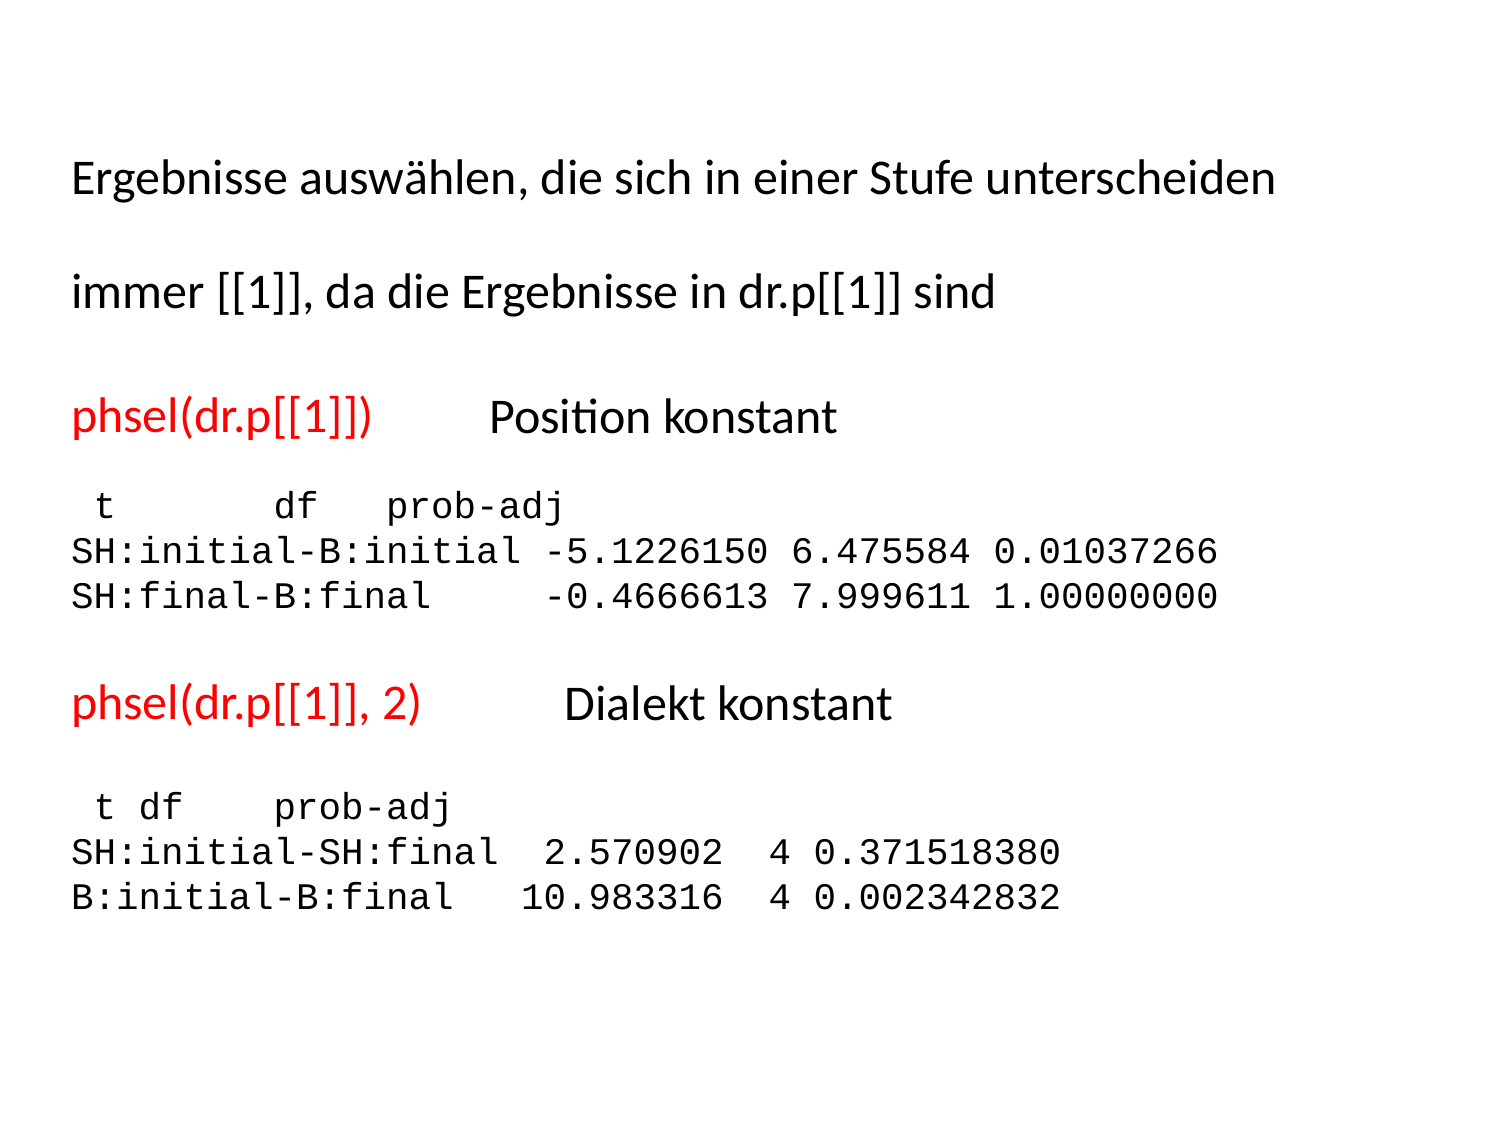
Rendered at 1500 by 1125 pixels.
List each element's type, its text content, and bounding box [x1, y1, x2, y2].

text_box phsel(dr.p[[1]], 2) [56, 662, 544, 738]
text_box t df prob-adj SH:initial-SH:final 2.570902 4 0.371518380 B:initial-B:final 10.983316 4 0.002342832 [56, 774, 1325, 925]
text_box phsel(dr.p[[1]]) [56, 374, 400, 450]
text_box t df prob-adj SH:initial-B:initial -5.1226150 6.475584 0.01037266 SH:final-B:final -0.4666613 7.999611 1.00000000 [56, 473, 1432, 624]
text_box Position konstant [474, 375, 1013, 451]
text_box immer [[1]], da die Ergebnisse in dr.p[[1]] sind [56, 251, 1269, 327]
text_box Dialekt konstant [549, 663, 1088, 738]
text_box Ergebnisse auswählen, die sich in einer Stufe unterscheiden [56, 137, 1500, 213]
